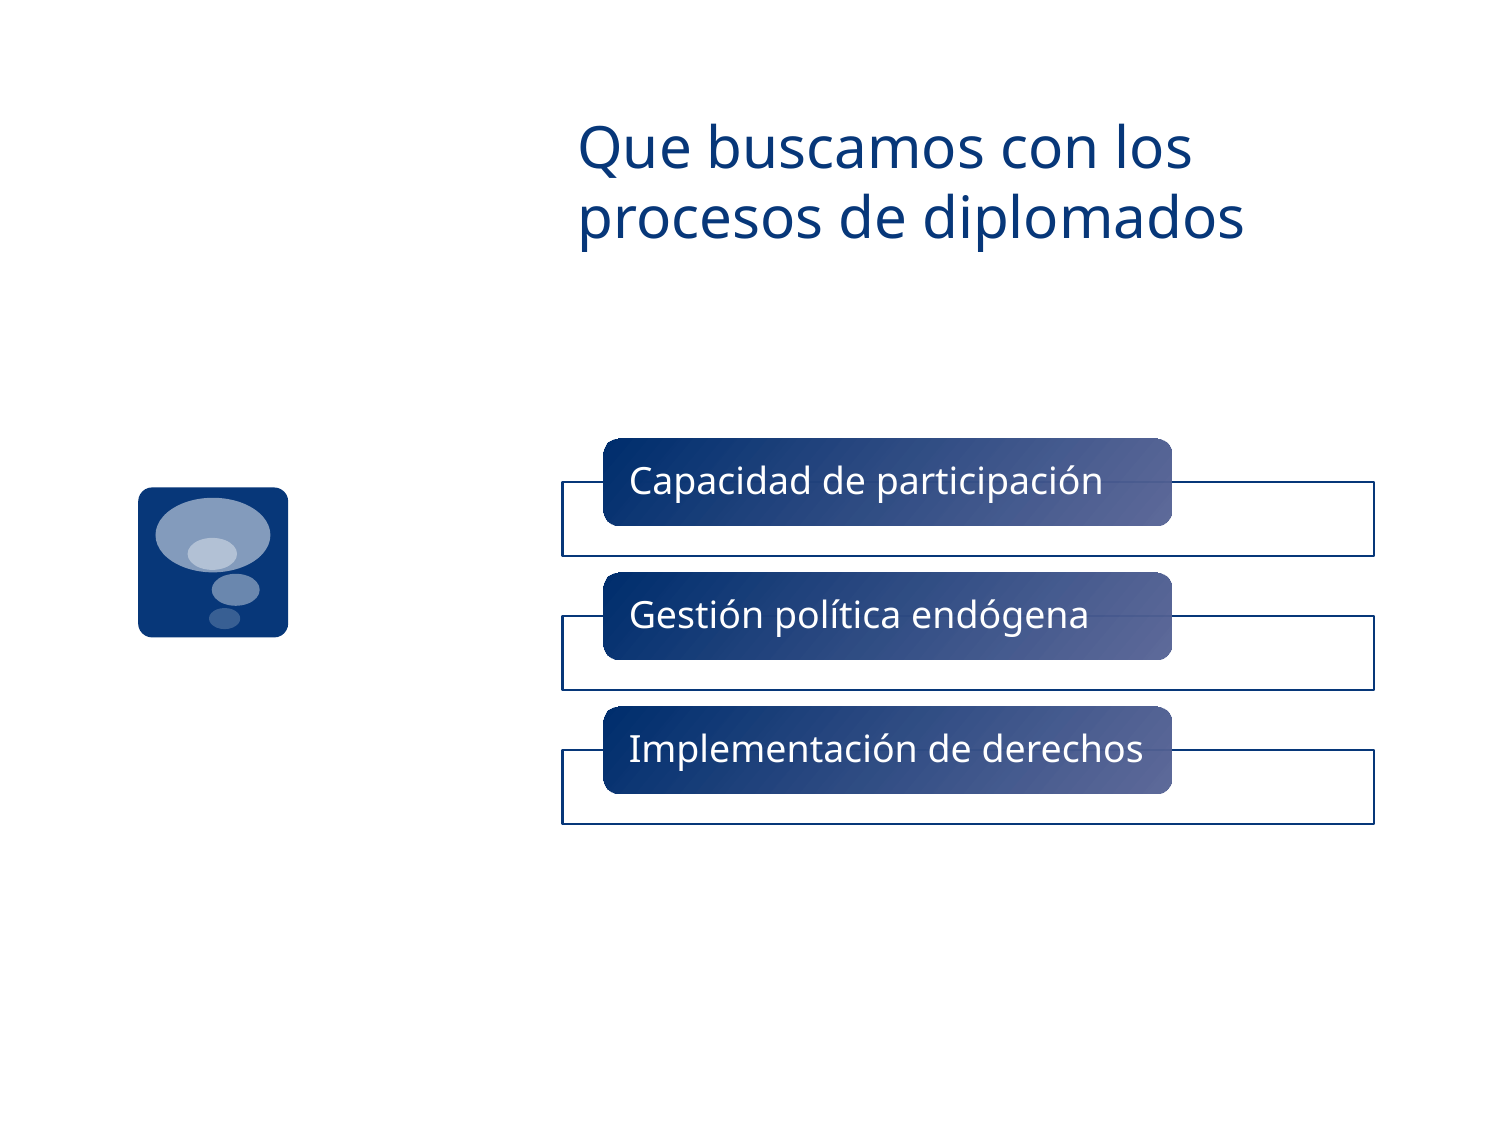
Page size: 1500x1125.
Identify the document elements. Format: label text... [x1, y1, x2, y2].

title Que buscamos con los procesos de diplomados [562, 112, 1375, 257]
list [561, 257, 1375, 1006]
